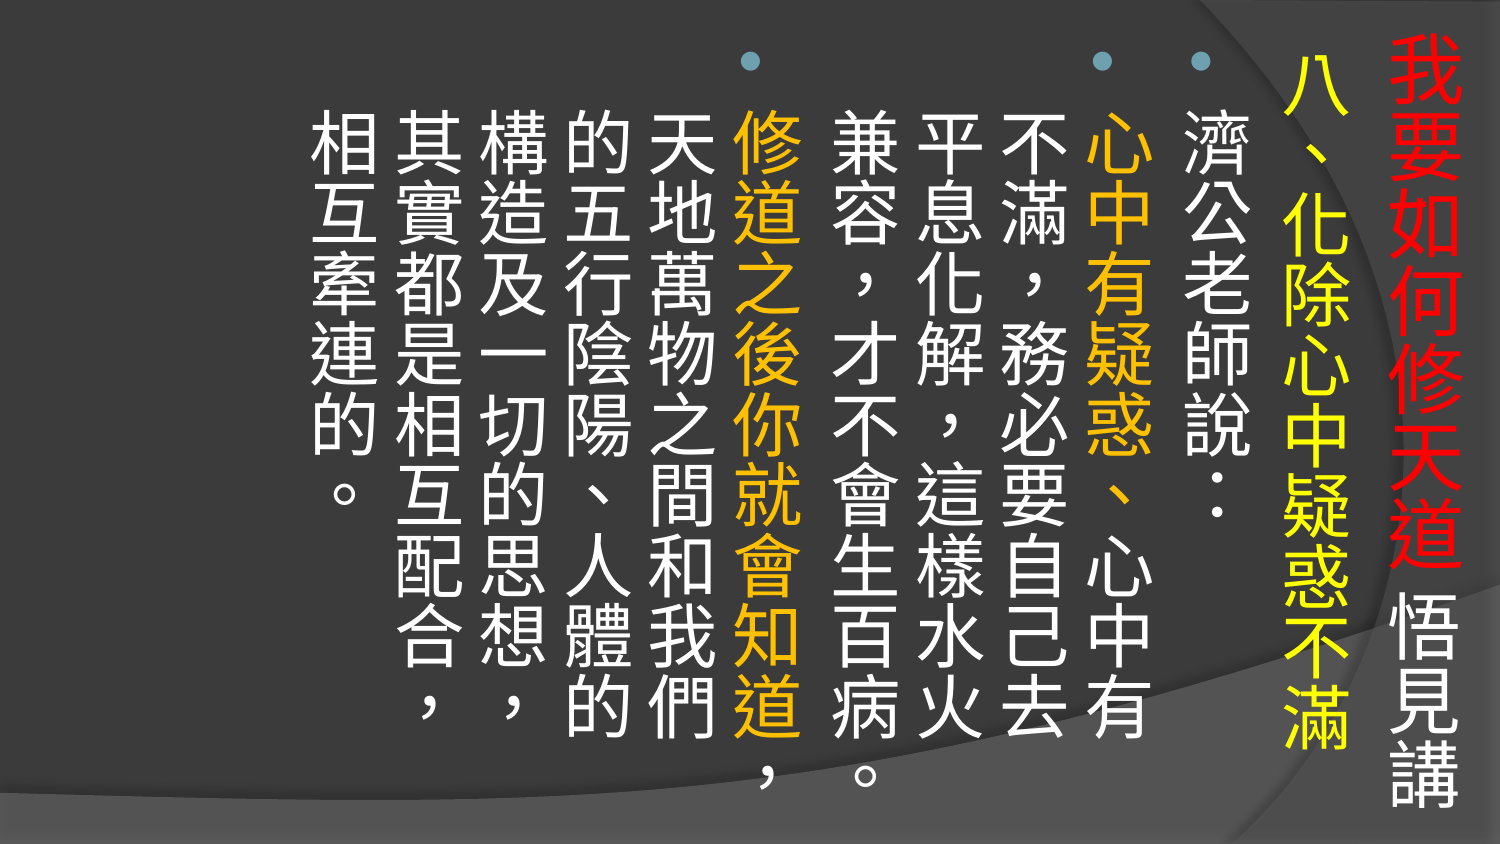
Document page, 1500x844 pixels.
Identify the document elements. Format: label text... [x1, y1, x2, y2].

title 我要如何修天道 悟見講 [1364, 21, 1483, 820]
list 八、化除心中疑惑不滿 濟公老師說： 心中有疑惑、心中有不滿，務必要自己去平息化解，這樣水火兼容，才不會生百病。 修道之後你就會知道，天地萬物之間和我們的五行陰陽、人體的構造及一切的思想，其實都是相互配合，相互牽連的。 [29, 27, 1365, 820]
